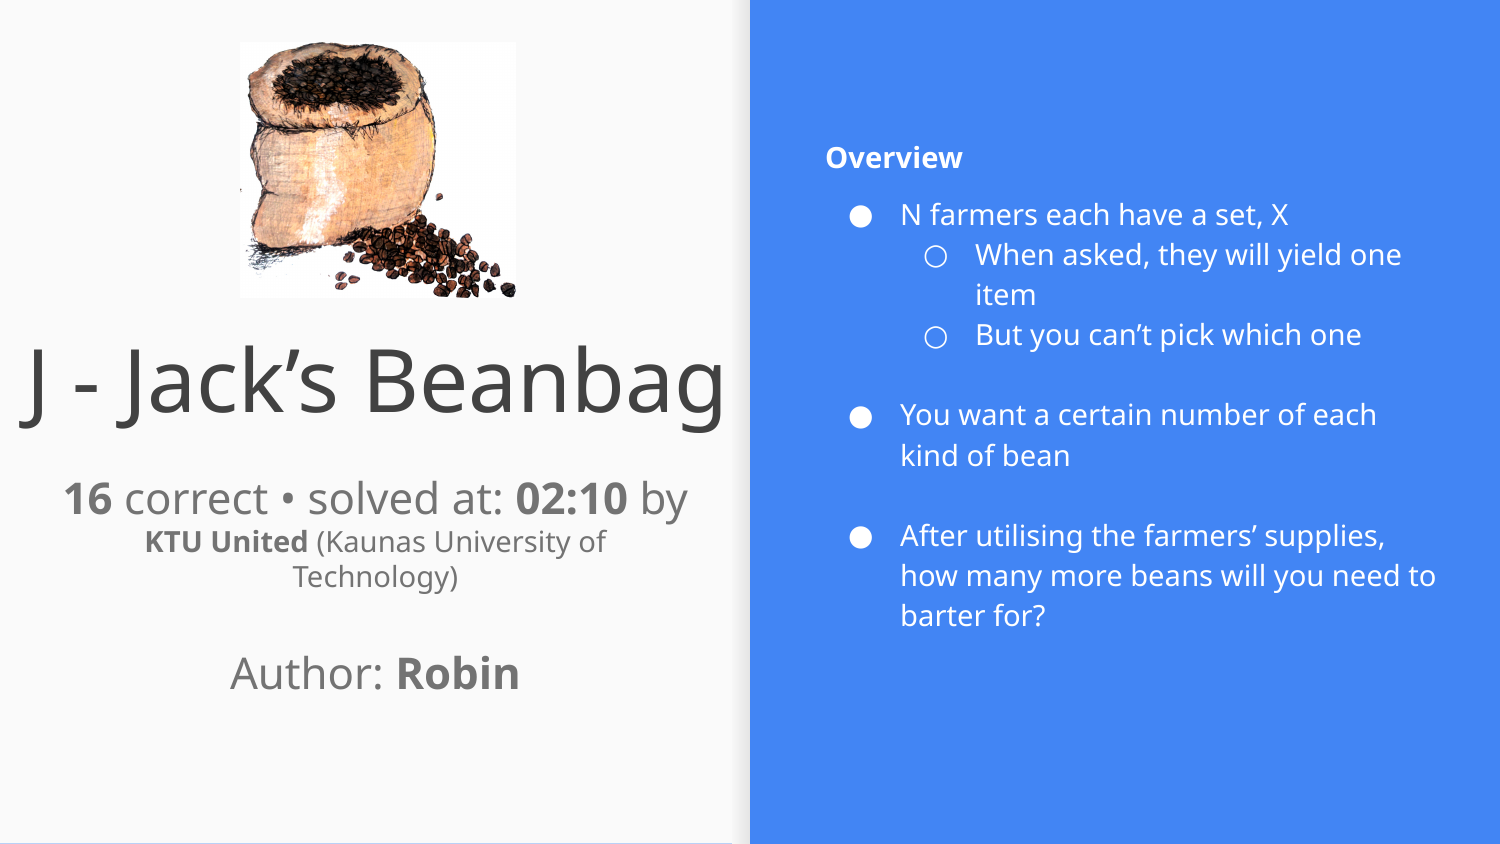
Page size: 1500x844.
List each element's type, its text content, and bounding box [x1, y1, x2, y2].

list Overview N farmers each have a set, X When asked, they will yield one item But you can’t pick which one You want a certain number of each kind of bean After utilising the farmers’ supplies, how many more beans will you need to barter for? [810, 118, 1456, 725]
subtitle 16 correct • solved at: 02:10 by KTU United (Kaunas University of Technology) Author: Robin [43, 455, 708, 711]
title J - Jack’s Beanbag [0, 202, 776, 446]
picture [176, 36, 575, 298]
